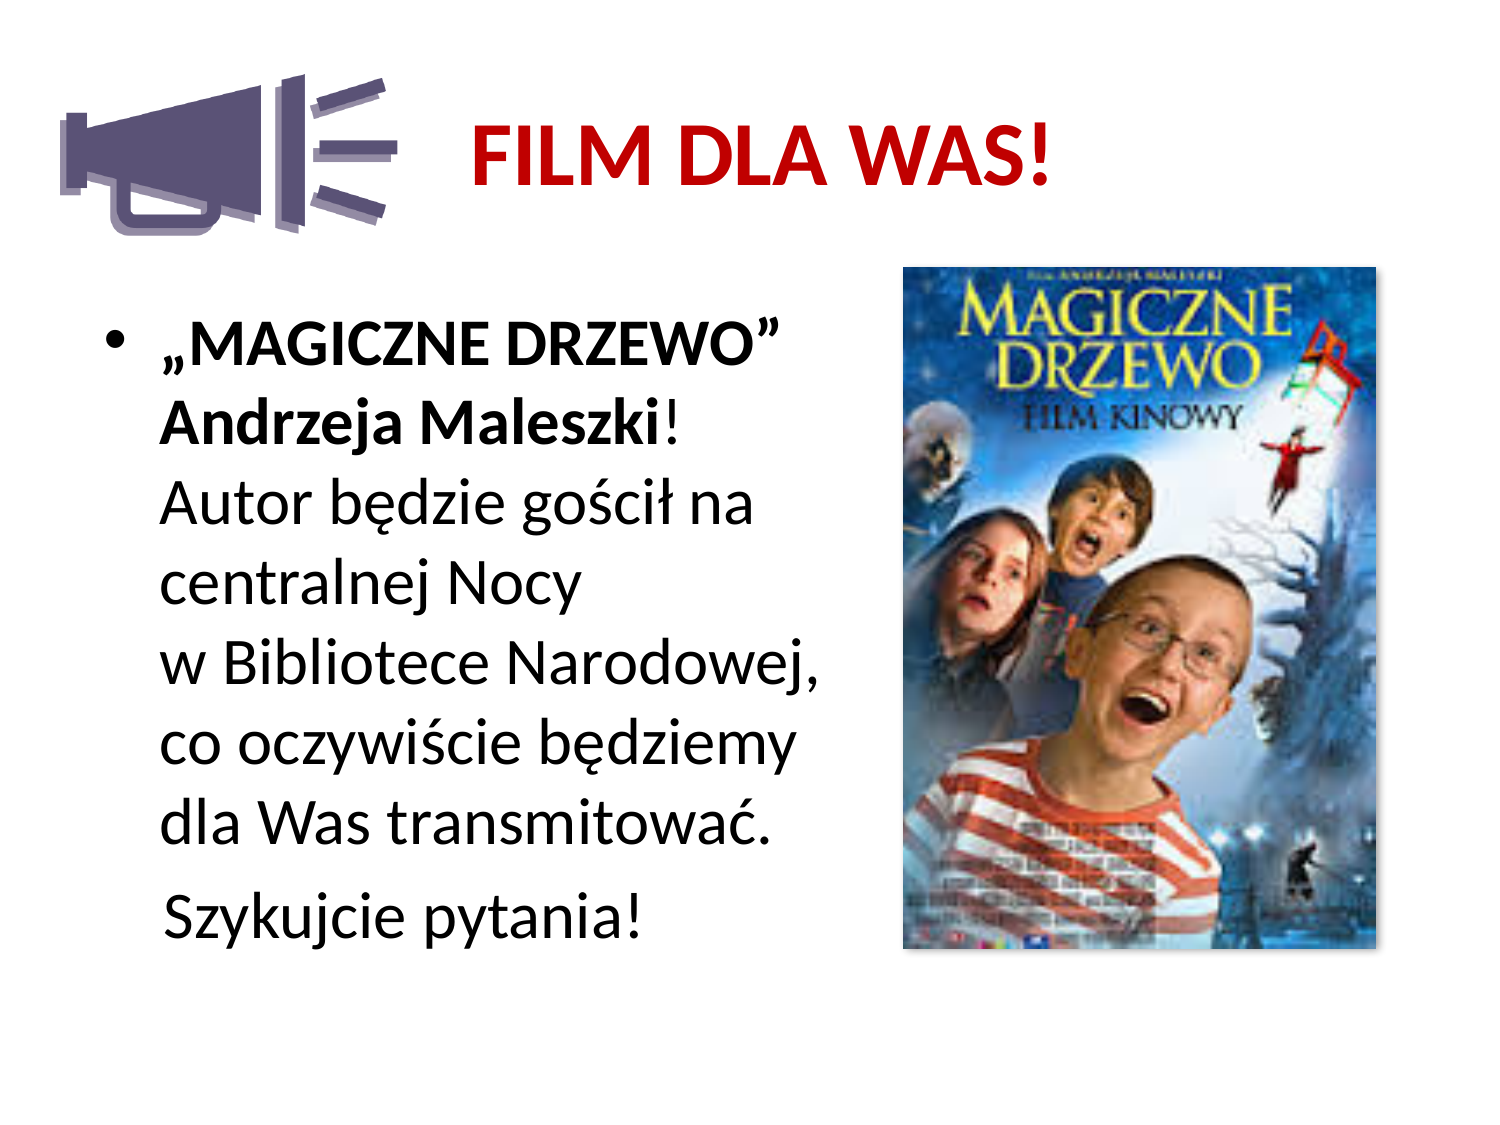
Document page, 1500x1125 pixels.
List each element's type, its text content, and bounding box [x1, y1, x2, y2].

picture [0, 18, 500, 301]
list „MAGICZNE DRZEWO” Andrzeja Maleszki! Autor będzie gościł na centralnej Nocy w Bibliotece Narodowej, co oczywiście będziemy dla Was transmitować. Szykujcie pytania! [88, 290, 858, 1034]
title FILM DLA WAS! [504, 54, 1439, 243]
picture [903, 266, 1377, 949]
